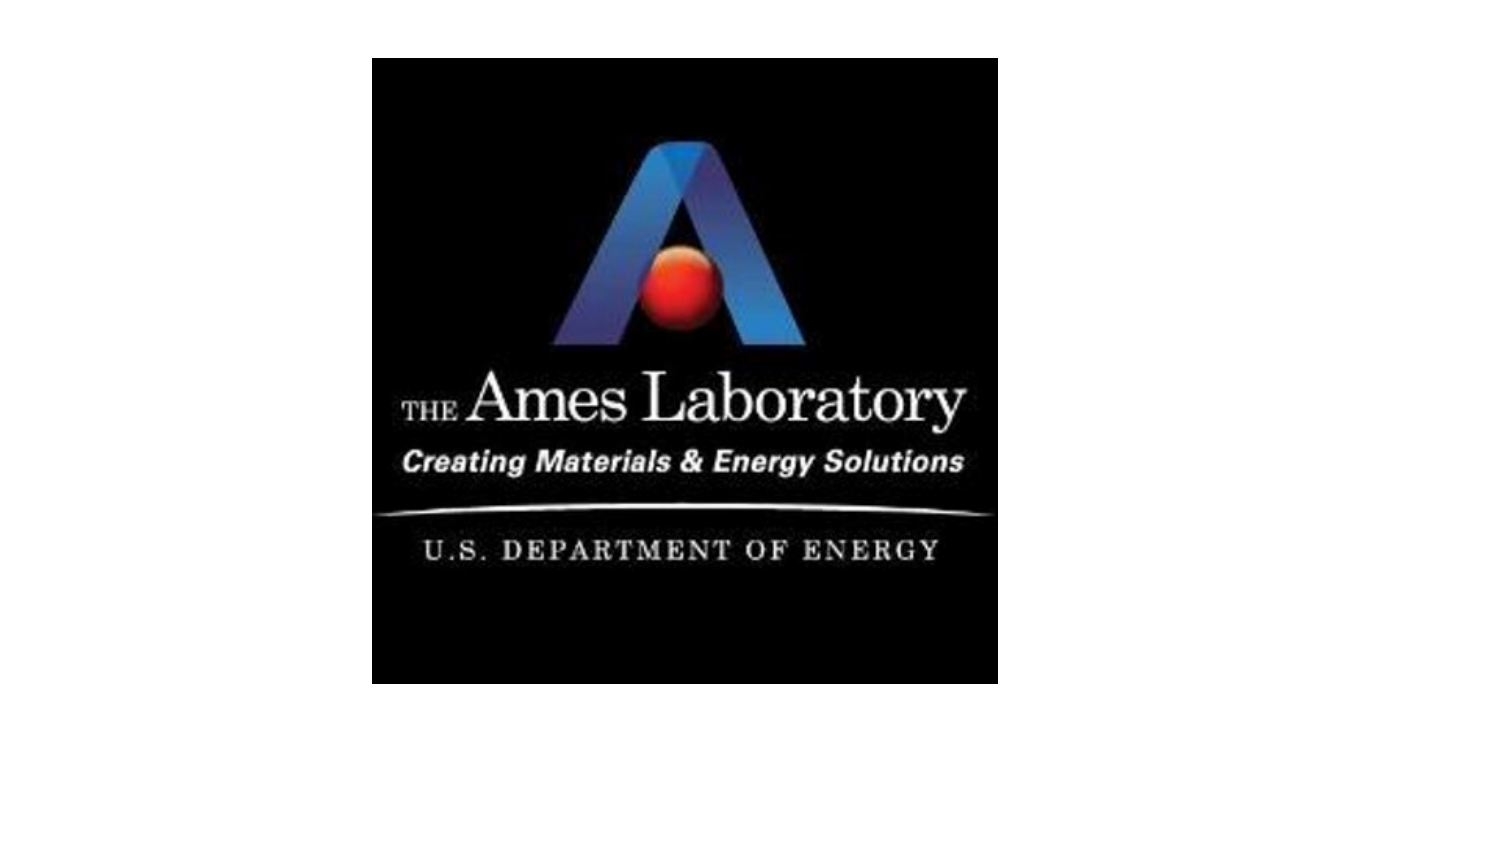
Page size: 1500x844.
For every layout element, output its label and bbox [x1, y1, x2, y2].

picture [371, 57, 998, 684]
